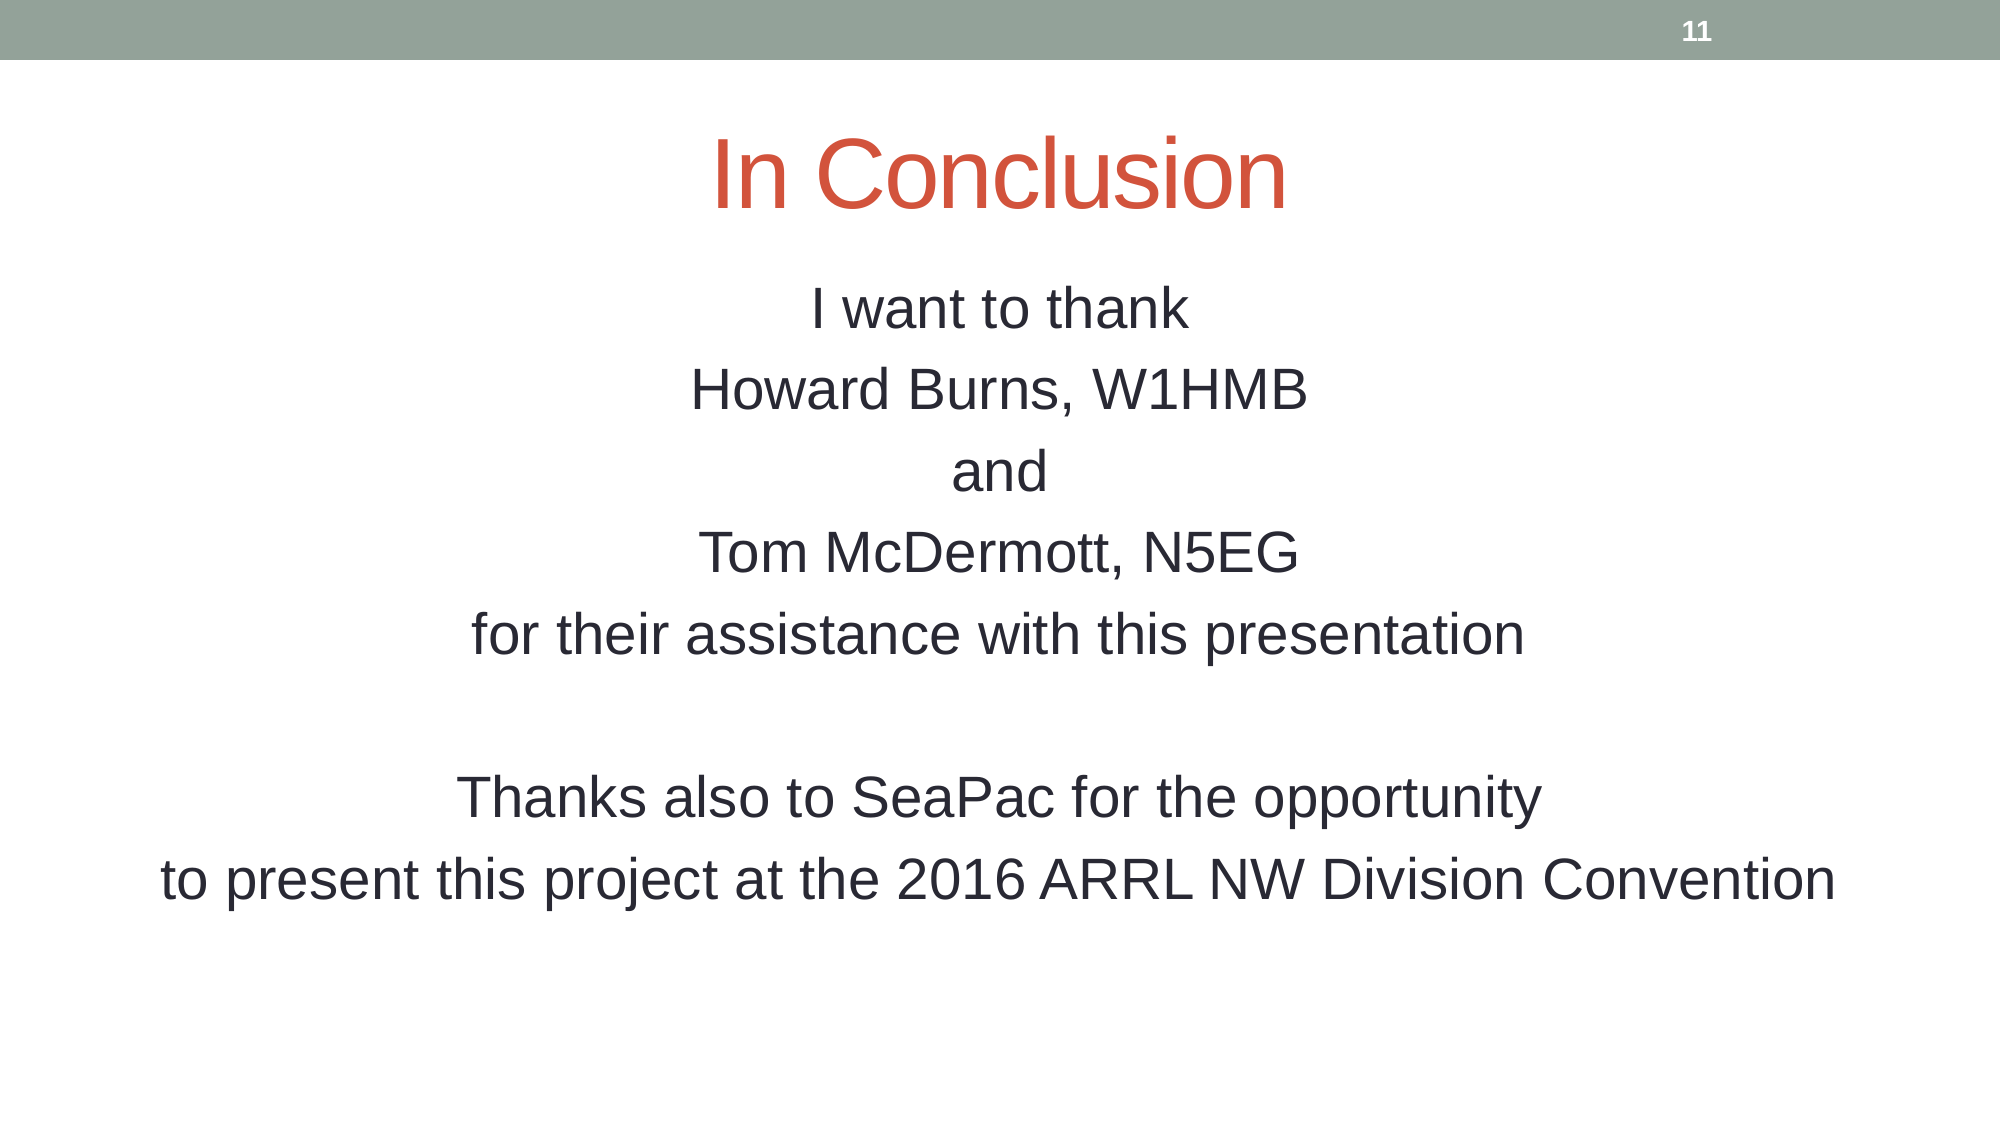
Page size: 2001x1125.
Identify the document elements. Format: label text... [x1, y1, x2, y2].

list I want to thank Howard Burns, W1HMB and Tom McDermott, N5EG for their assistance with this presentation Thanks also to SeaPac for the opportunity to present this project at the 2016 ARRL NW Division Convention [99, 262, 1900, 1063]
title In Conclusion [99, 87, 1900, 250]
slide_number 11 [1666, 3, 1900, 57]
